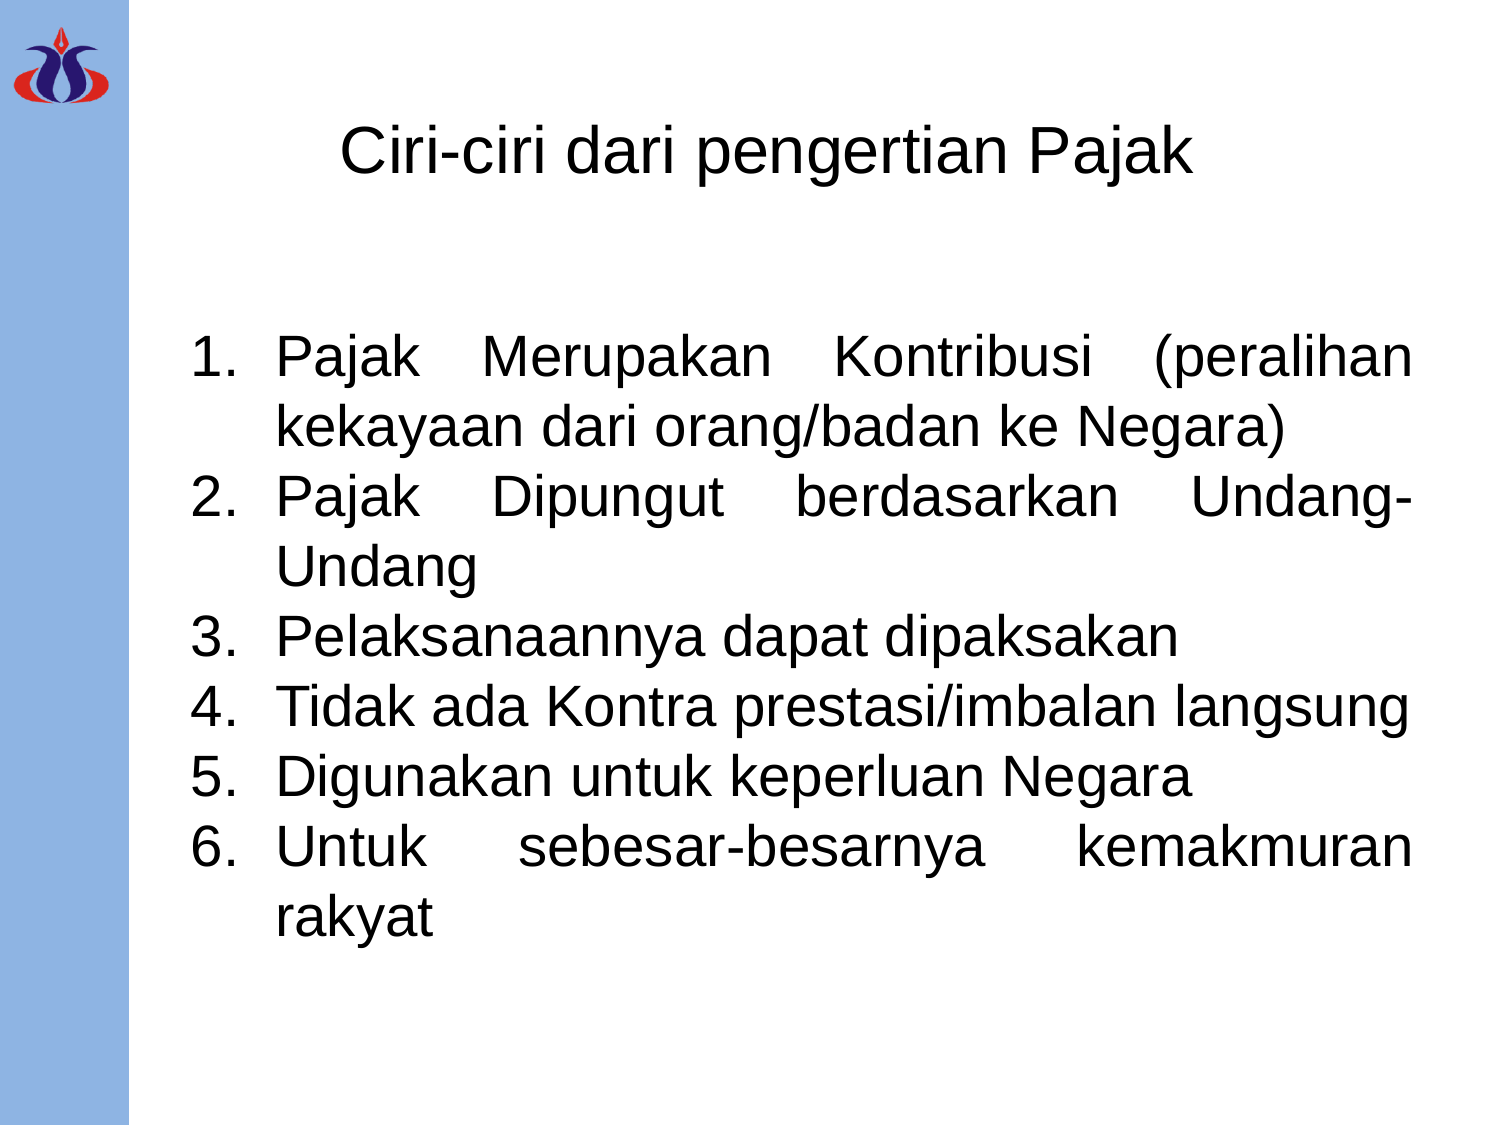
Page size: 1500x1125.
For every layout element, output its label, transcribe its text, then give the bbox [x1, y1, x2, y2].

text_box Pajak Merupakan Kontribusi (peralihan kekayaan dari orang/badan ke Negara) Pajak Dipungut berdasarkan Undang-Undang Pelaksanaannya dapat dipaksakan Tidak ada Kontra prestasi/imbalan langsung Digunakan untuk keperluan Negara Untuk sebesar-besarnya kemakmuran rakyat [174, 232, 1432, 1033]
picture [11, 23, 111, 106]
text_box Ciri-ciri dari pengertian Pajak [162, 56, 1373, 236]
